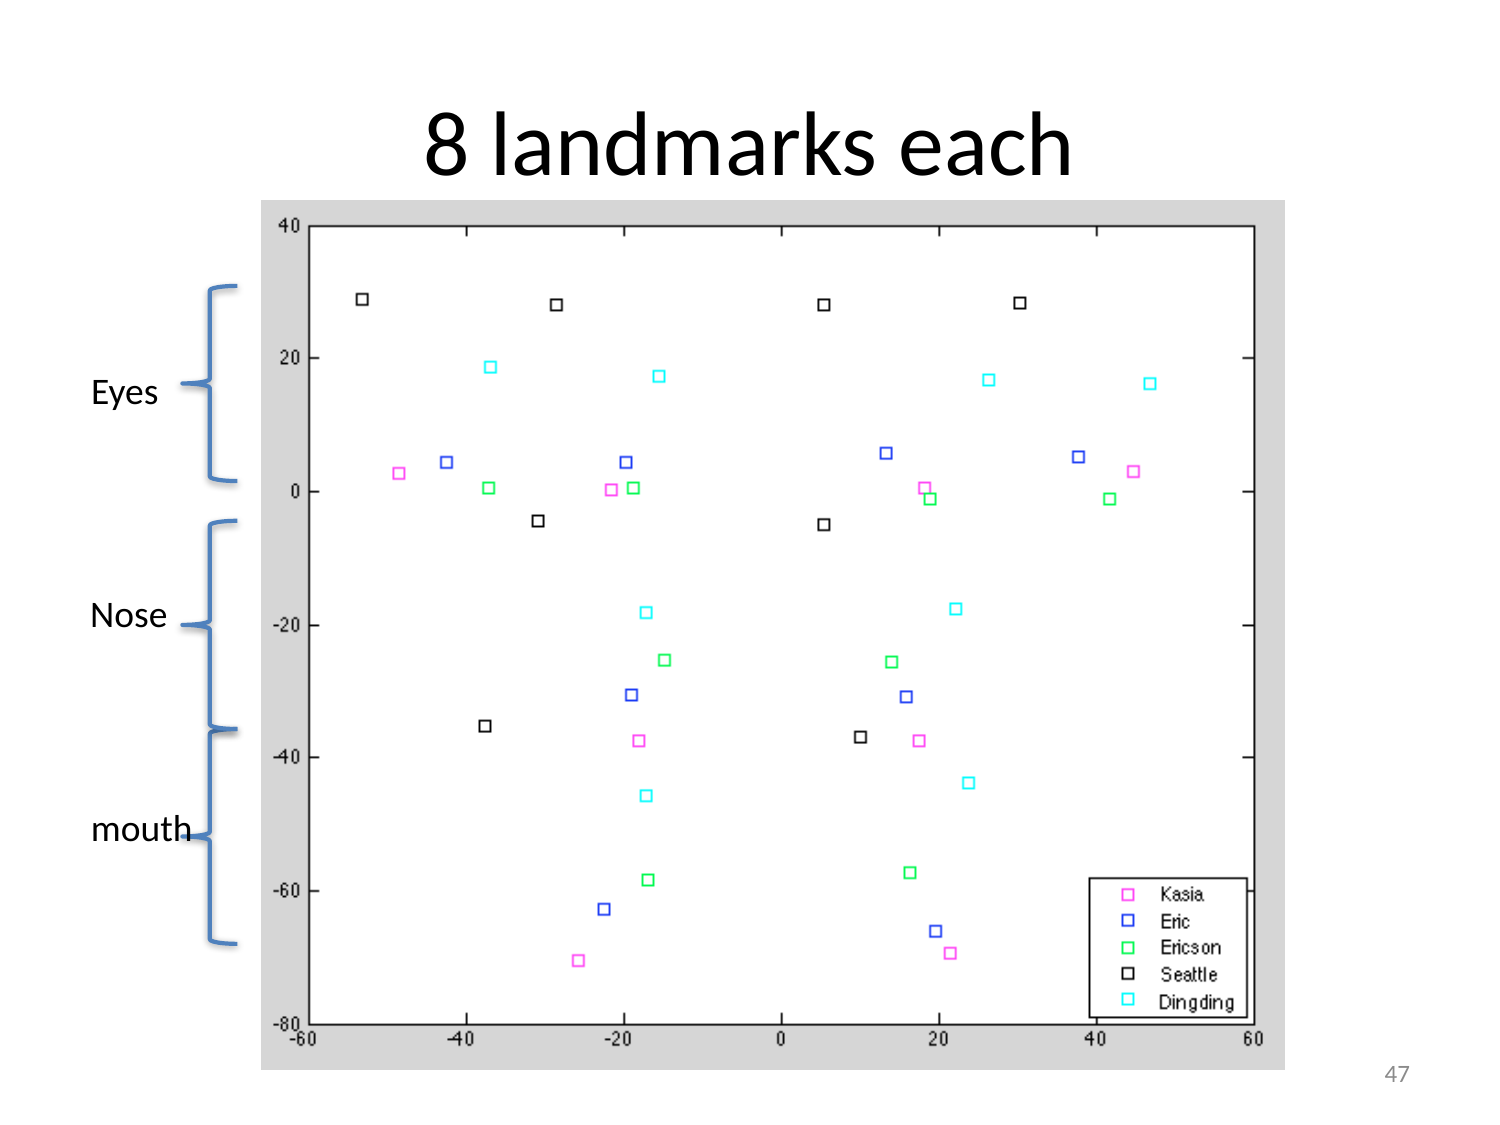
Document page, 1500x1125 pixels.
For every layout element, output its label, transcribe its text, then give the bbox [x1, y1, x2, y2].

title 8 landmarks each [75, 45, 1425, 233]
text_box Eyes [76, 359, 174, 420]
text_box [207, 735, 238, 946]
slide_number 47 [1074, 1042, 1425, 1103]
text_box [180, 283, 238, 484]
text_box mouth [76, 797, 208, 857]
text_box [183, 518, 238, 732]
picture [261, 199, 1285, 1070]
text_box Nose [75, 582, 183, 643]
